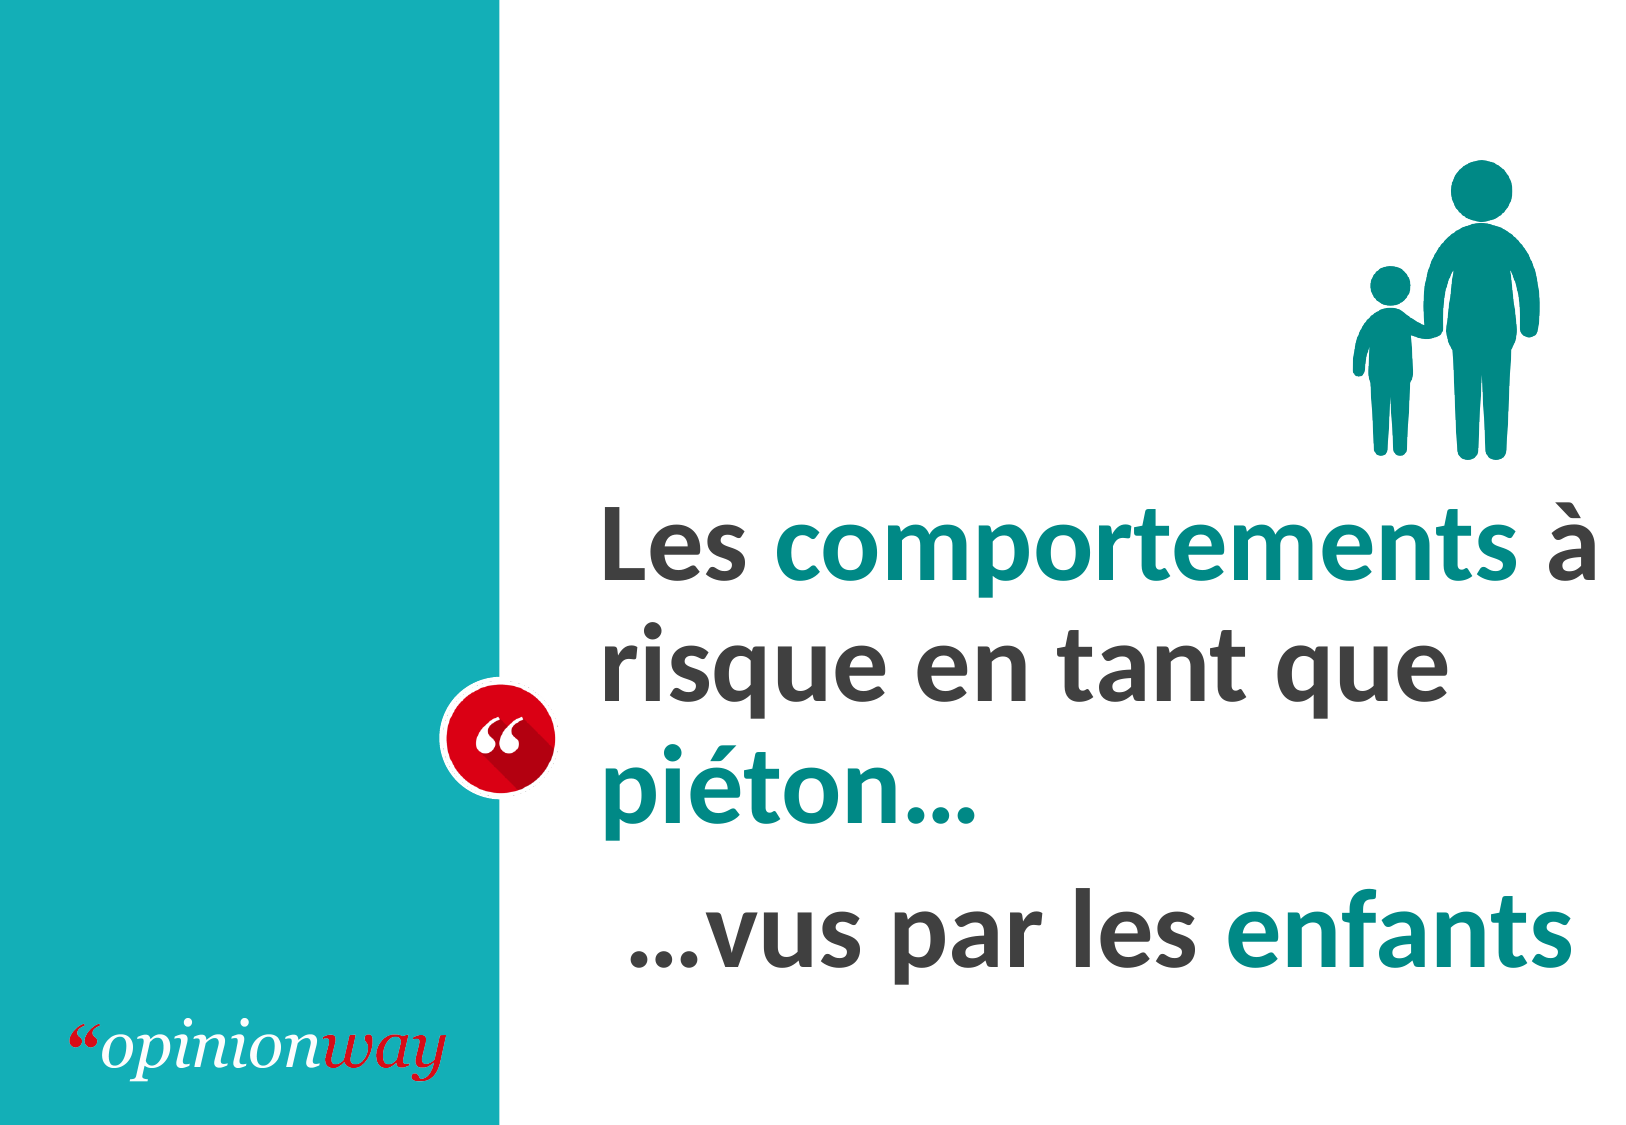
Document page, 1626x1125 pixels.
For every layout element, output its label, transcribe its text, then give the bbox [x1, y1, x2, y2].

picture [1296, 160, 1596, 460]
picture [441, 679, 560, 798]
picture [68, 1011, 447, 1087]
list Les comportements à risque en tant que piéton… …vus par les enfants [584, 684, 1625, 791]
